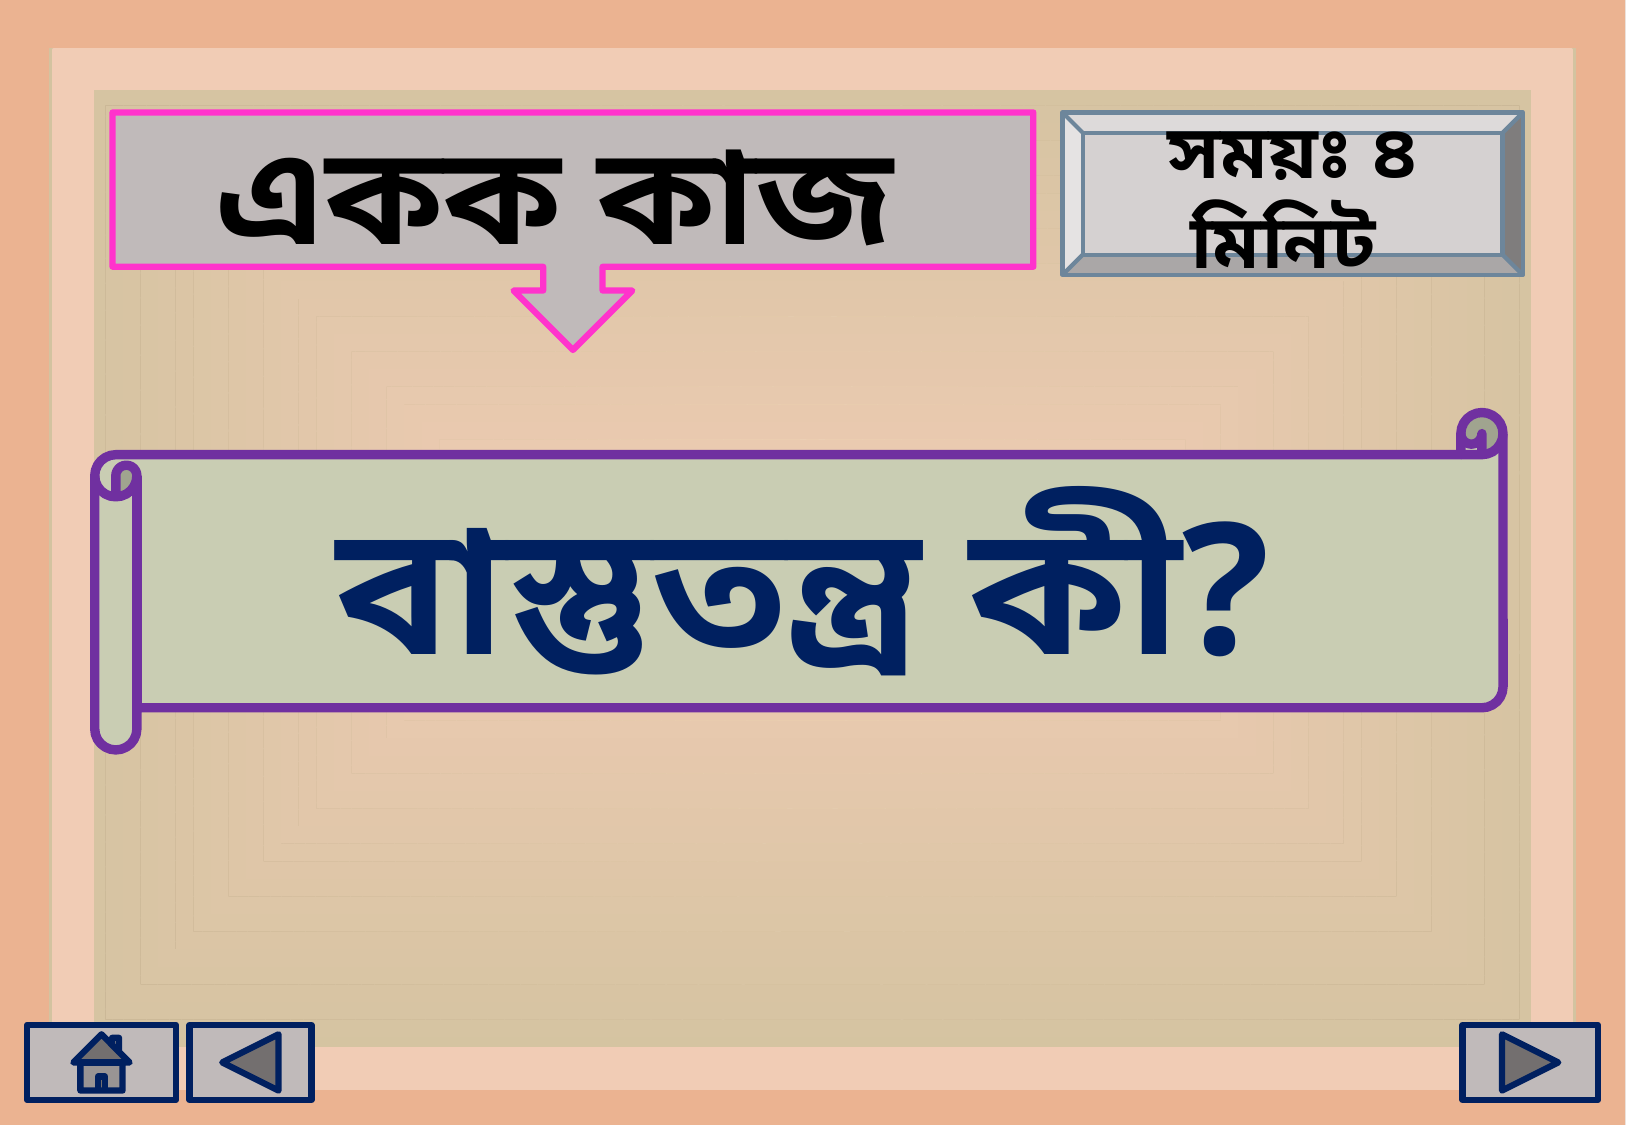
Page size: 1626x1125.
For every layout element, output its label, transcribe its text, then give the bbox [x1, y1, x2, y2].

text_box সময়ঃ ৪ মিনিট [1060, 110, 1525, 277]
text_box [1460, 1023, 1600, 1102]
text_box [187, 1023, 313, 1102]
text_box বাস্তুতন্ত্র কী? [92, 410, 1506, 753]
text_box [25, 1023, 178, 1102]
text_box একক কাজ [110, 110, 1036, 353]
